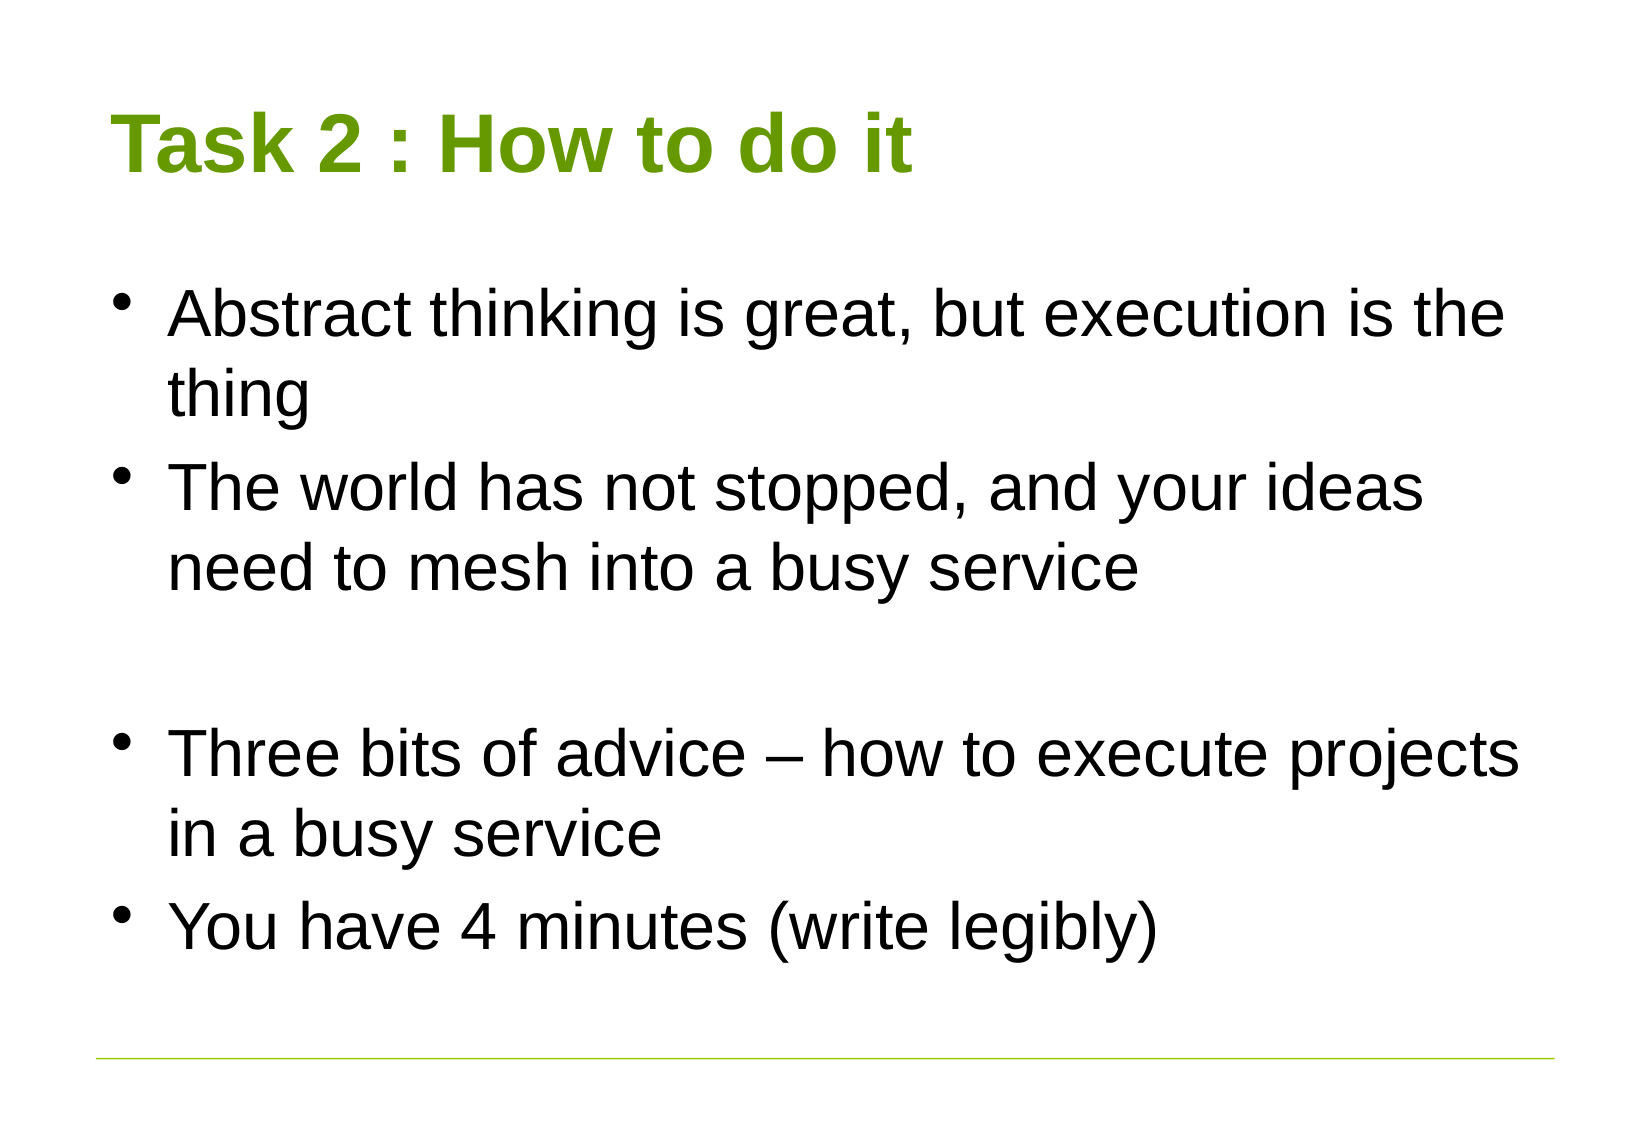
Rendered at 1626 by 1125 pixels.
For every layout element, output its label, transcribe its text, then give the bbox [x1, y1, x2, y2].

list Abstract thinking is great, but execution is the thing The world has not stopped, and your ideas need to mesh into a busy service Three bits of advice – how to execute projects in a busy service You have 4 minutes (write legibly) [95, 262, 1559, 1005]
title Task 2 : How to do it [95, 45, 1559, 233]
